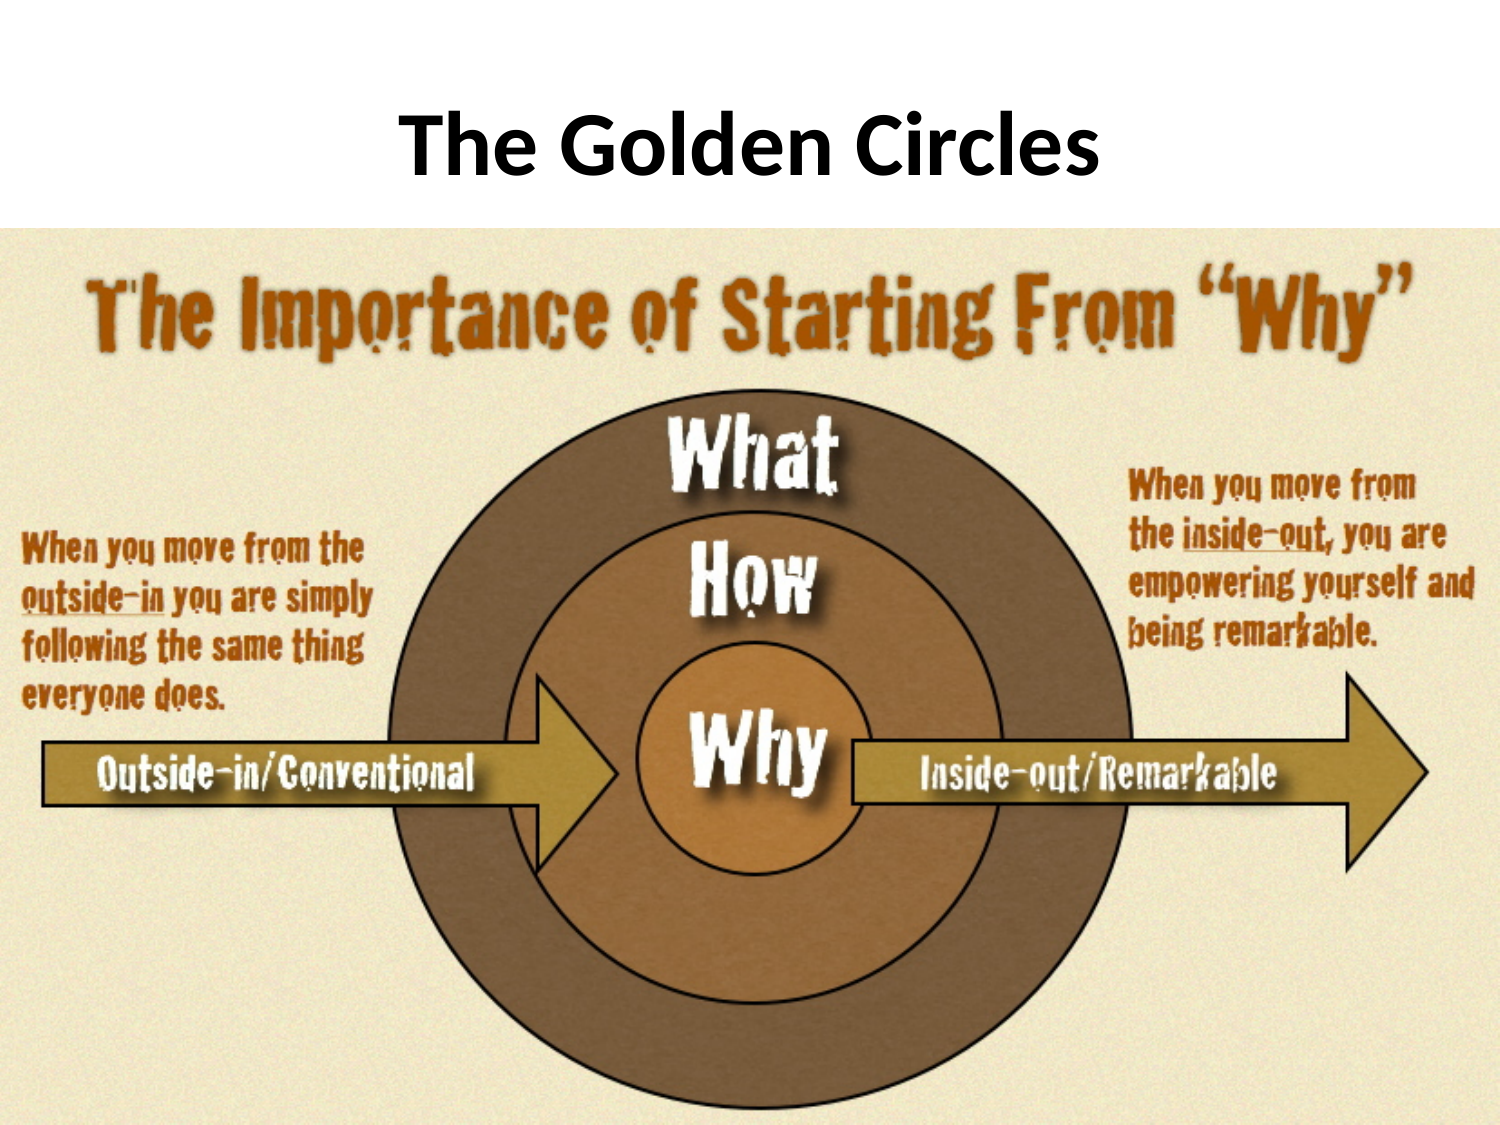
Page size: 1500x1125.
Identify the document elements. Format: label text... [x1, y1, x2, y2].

title The Golden Circles [75, 45, 1425, 227]
picture [0, 227, 1500, 1125]
